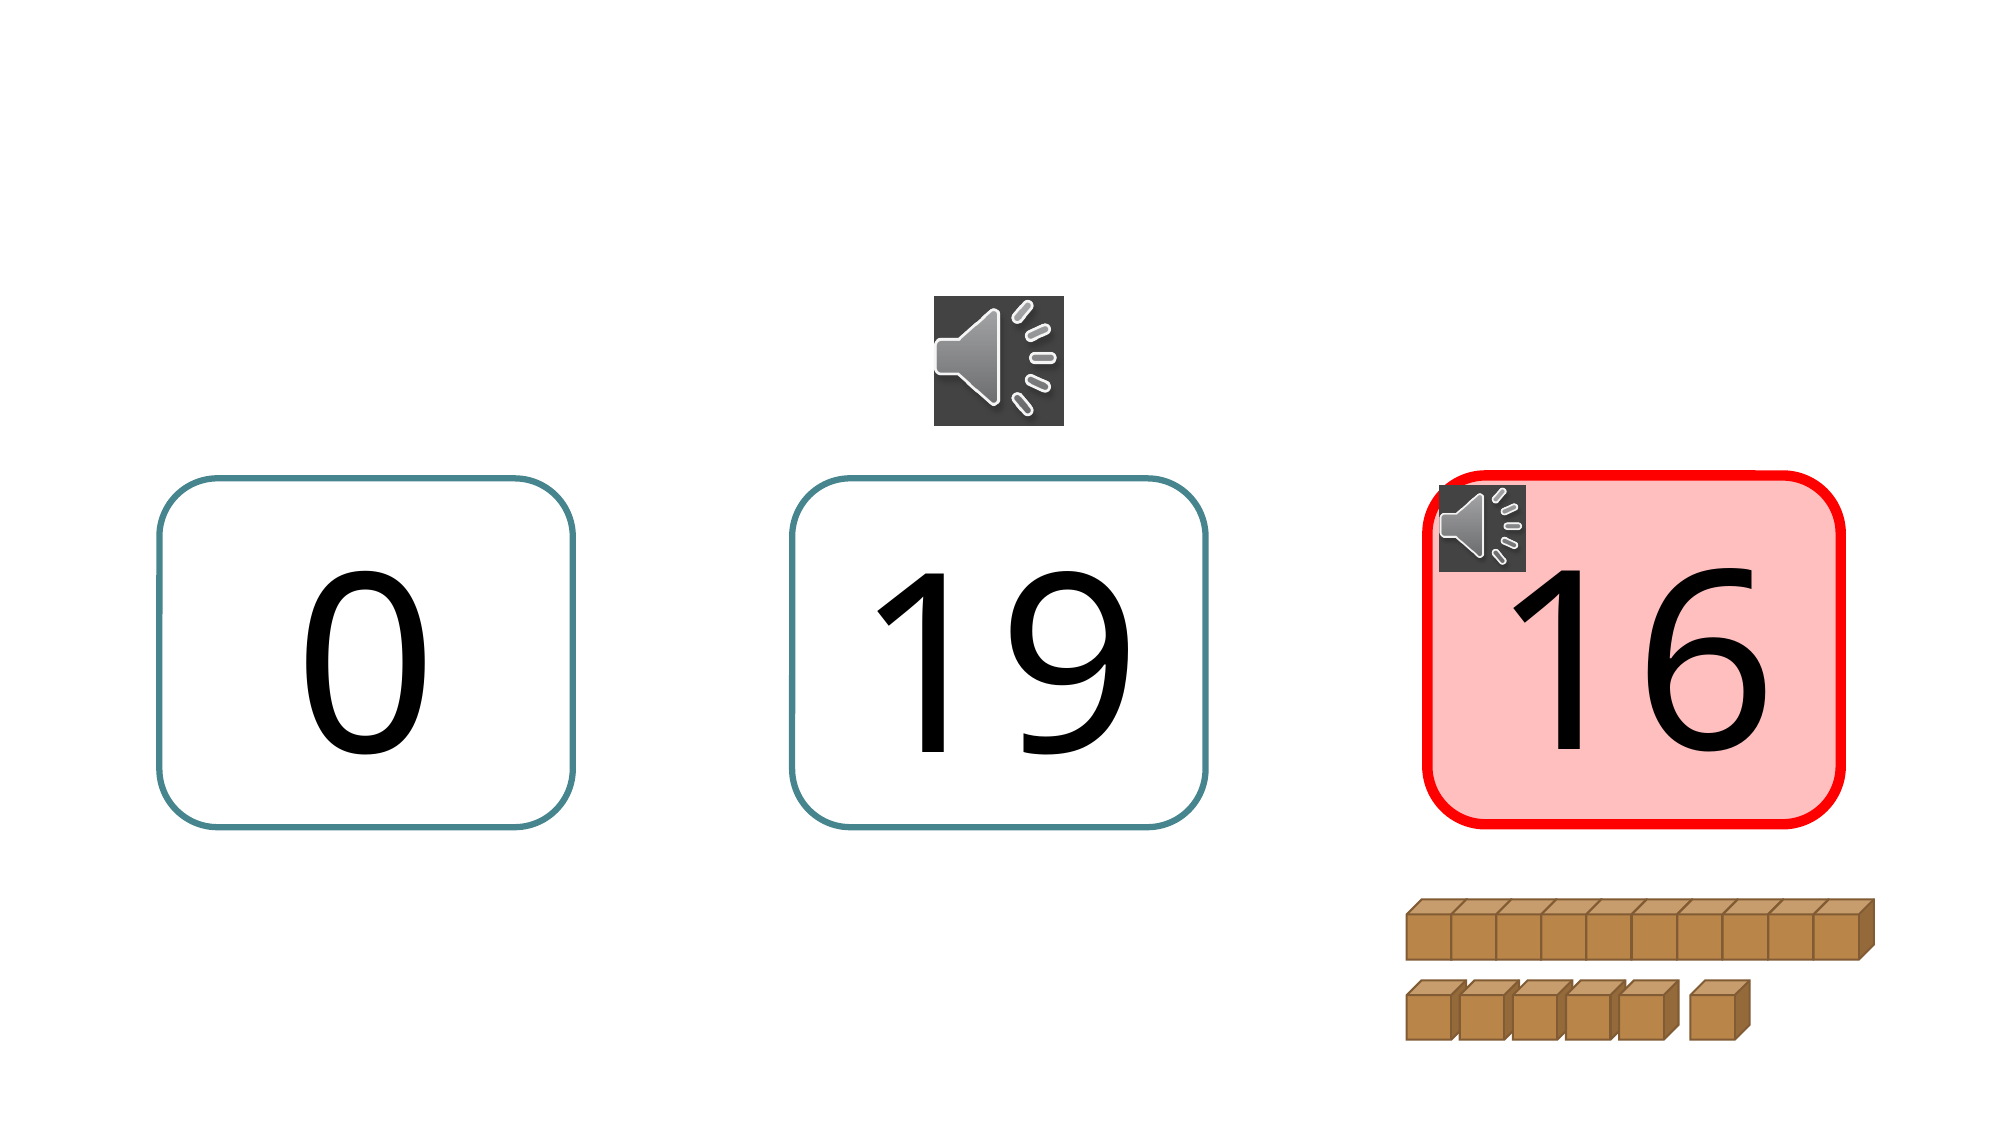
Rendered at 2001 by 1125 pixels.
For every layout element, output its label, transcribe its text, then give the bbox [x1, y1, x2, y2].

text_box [1406, 899, 1874, 960]
picture [932, 295, 1065, 427]
text_box 19 [792, 478, 1206, 828]
text_box 0 [158, 477, 574, 829]
text_box 16 [1427, 475, 1841, 825]
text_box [1406, 980, 1750, 1040]
picture [1438, 484, 1528, 573]
